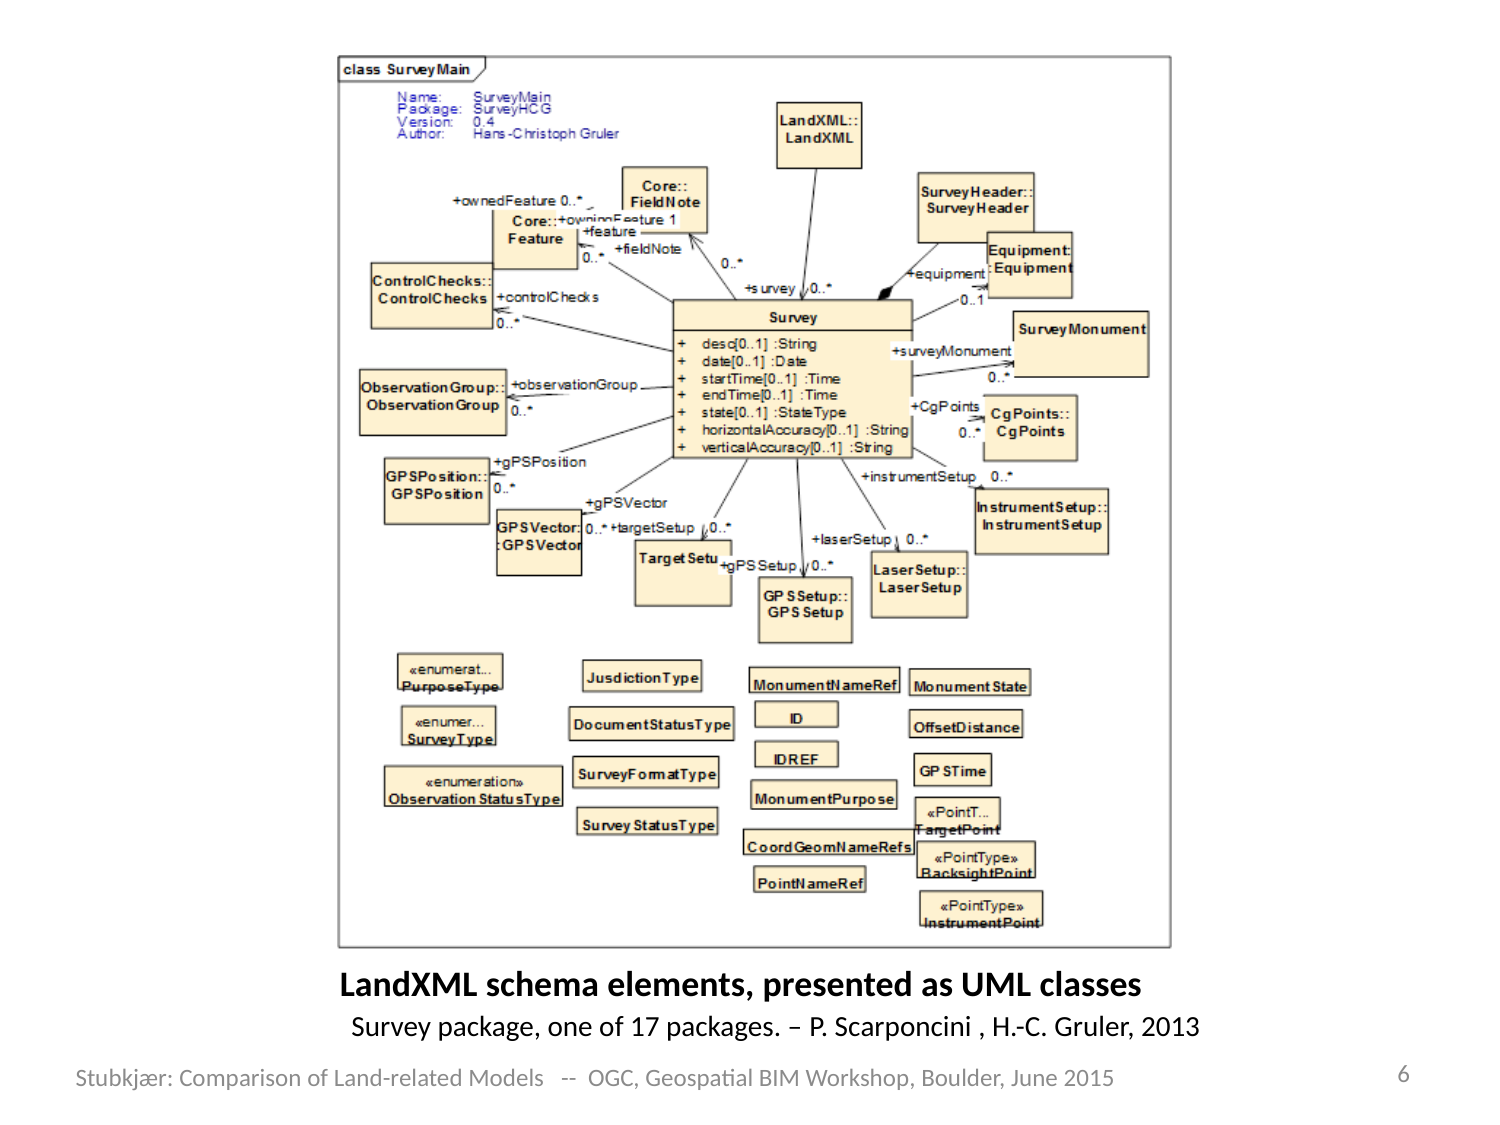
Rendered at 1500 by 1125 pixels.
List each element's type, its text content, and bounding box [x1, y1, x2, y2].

picture [336, 54, 1188, 953]
title LandXML schema elements, presented as UML classes [324, 952, 1225, 1012]
list Survey package, one of 17 packages. – P. Scarponcini , H.-C. Gruler, 2013 [336, 999, 1237, 1046]
footer Stubkjær: Comparison of Land-related Models -- OGC, Geospatial BIM Workshop, Boulder, June 2015 [41, 1046, 1152, 1107]
slide_number 6 [1074, 1042, 1425, 1103]
